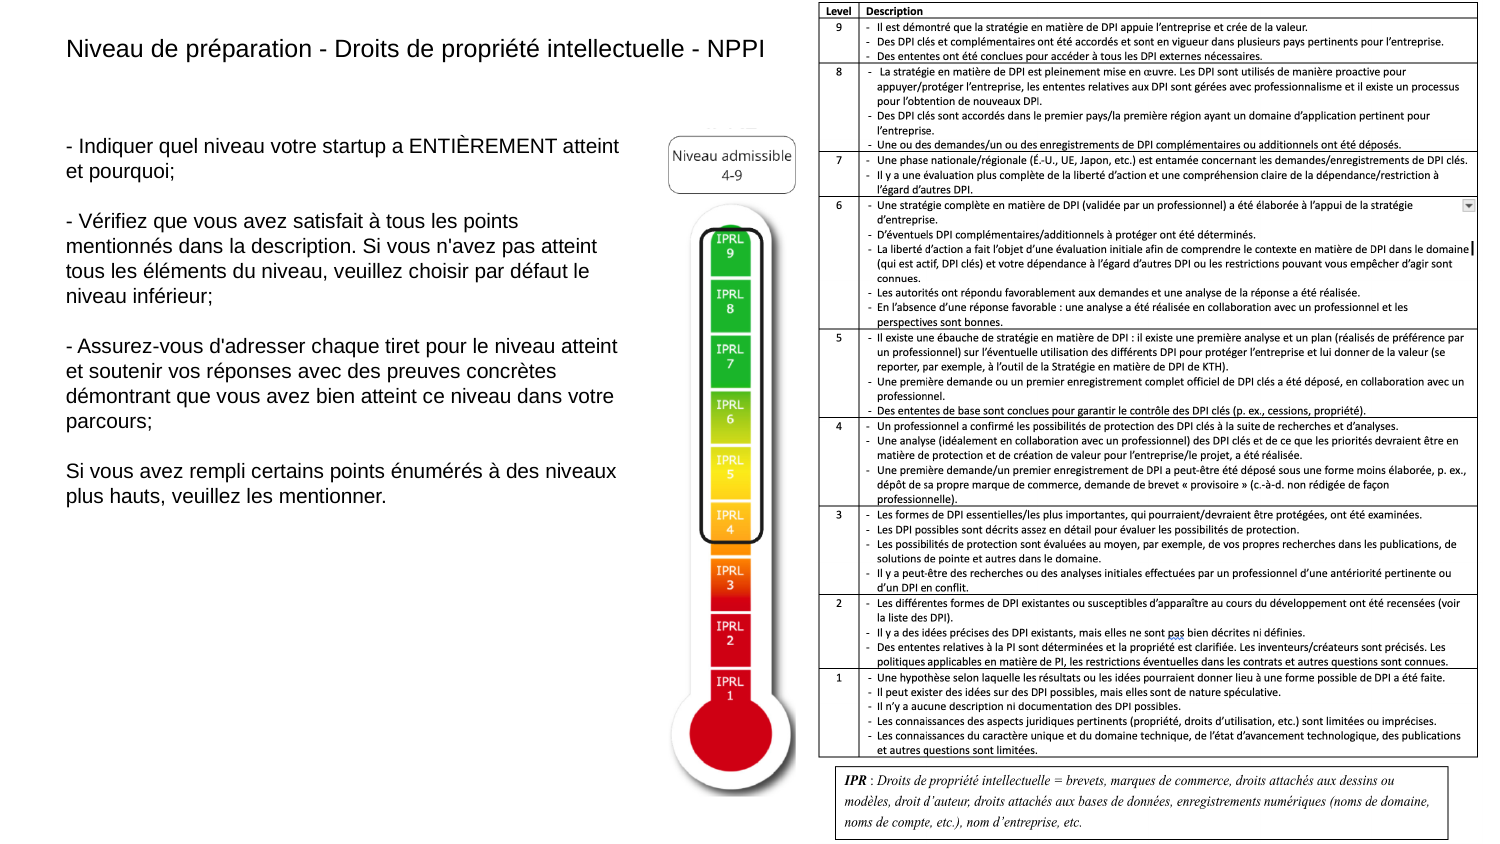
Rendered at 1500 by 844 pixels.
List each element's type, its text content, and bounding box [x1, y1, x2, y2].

title - Indiquer quel niveau votre startup a ENTIÈREMENT atteint et pourquoi; - Vérifiez que vous avez satisfait à tous les points mentionnés dans la description. Si vous n'avez pas atteint tous les éléments du niveau, veuillez choisir par défaut le niveau inférieur; - Assurez-vous d'adresser chaque tiret pour le niveau atteint et soutenir vos réponses avec des preuves concrètes démontrant que vous avez bien atteint ce niveau dans votre parcours; Si vous avez rempli certains points énumérés à des niveaux plus hauts, veuillez les mentionner. [50, 117, 635, 553]
text_box Niveau de préparation - Droits de propriété intellectuelle - NPPI [51, 17, 809, 85]
picture [660, 106, 806, 807]
picture [814, 0, 1484, 844]
